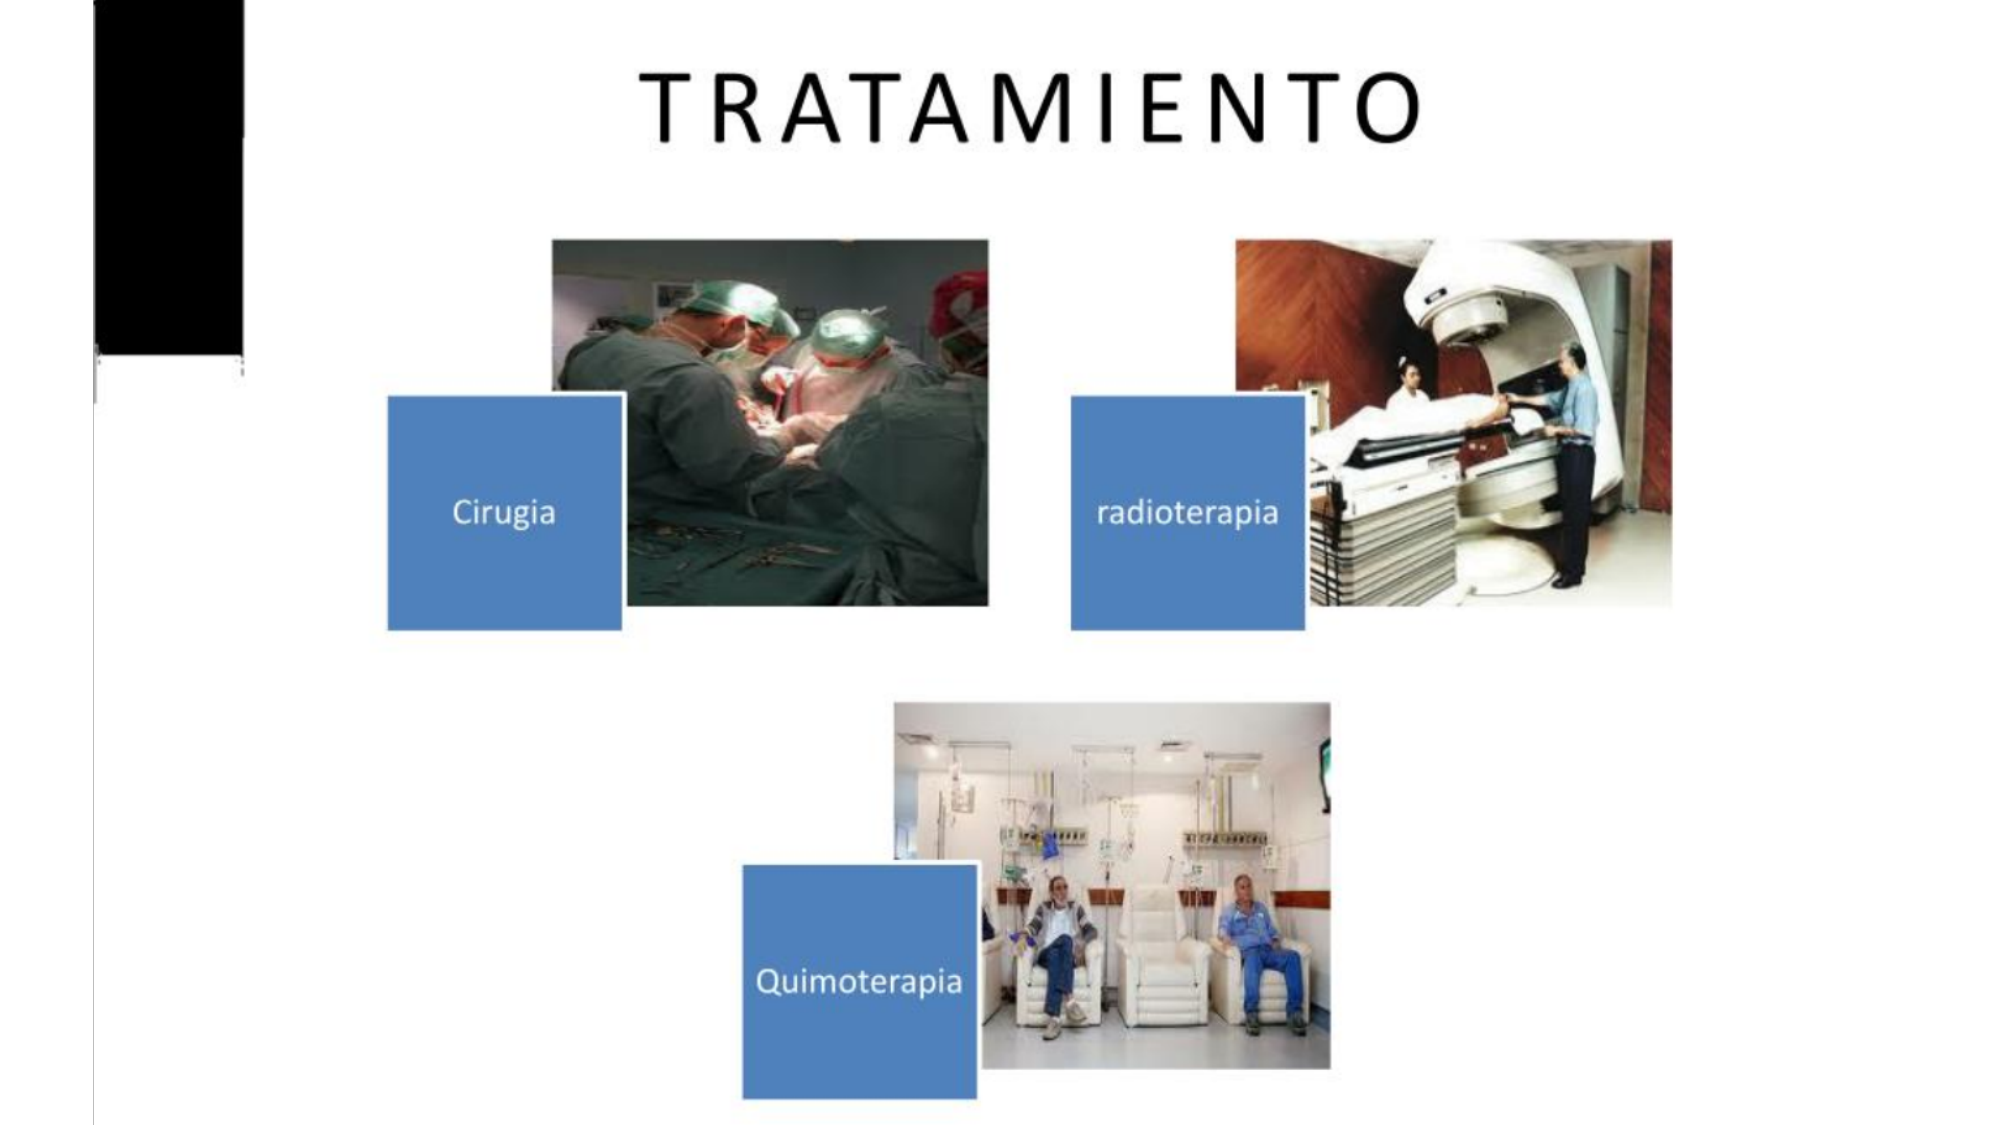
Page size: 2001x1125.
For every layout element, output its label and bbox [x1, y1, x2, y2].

picture [93, 0, 1866, 1125]
